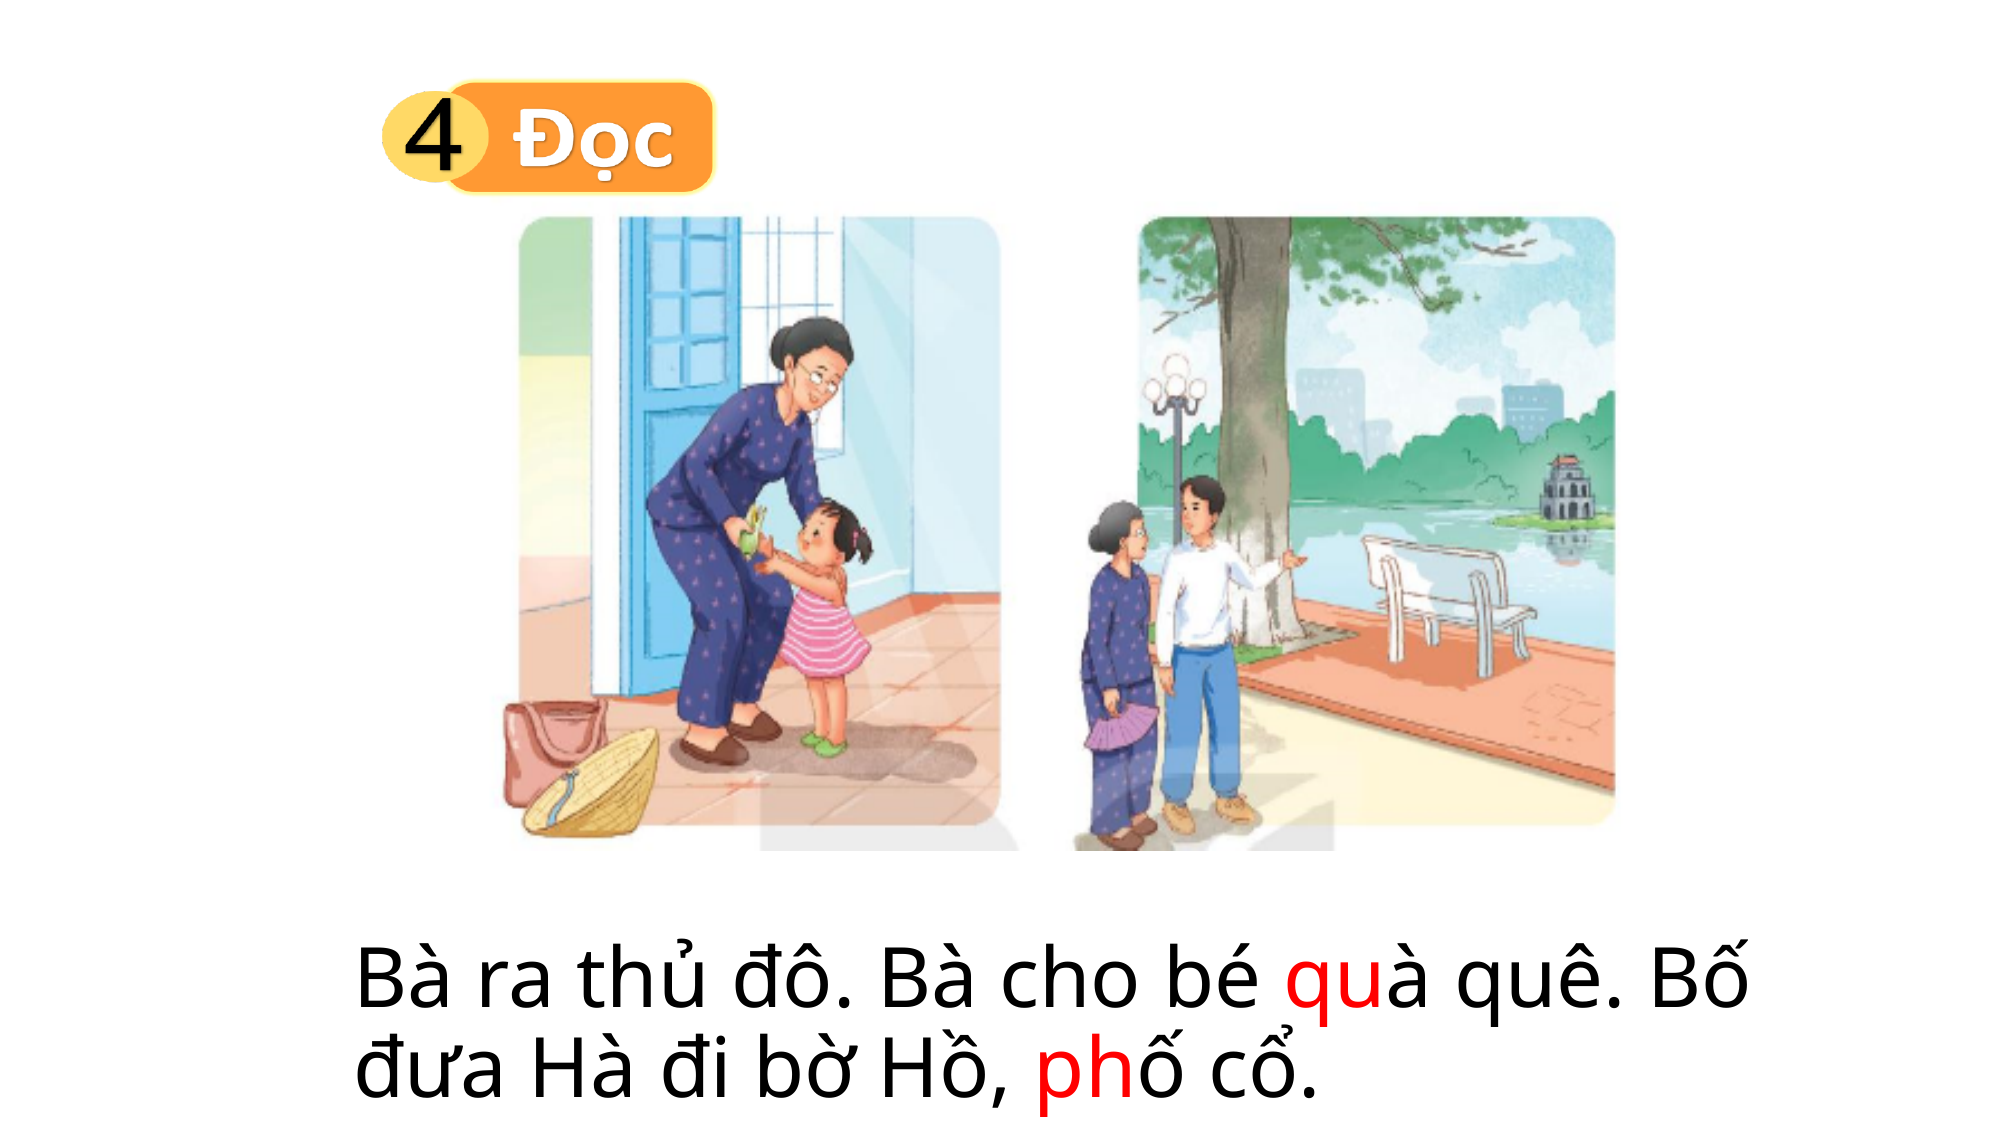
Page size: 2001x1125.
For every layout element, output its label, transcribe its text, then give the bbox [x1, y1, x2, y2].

picture [334, 38, 740, 257]
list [381, 71, 1645, 851]
title Bà ra thủ đô. Bà cho bé quà quê. Bố đưa Hà đi bờ Hồ, phố cổ. [338, 965, 1875, 1087]
